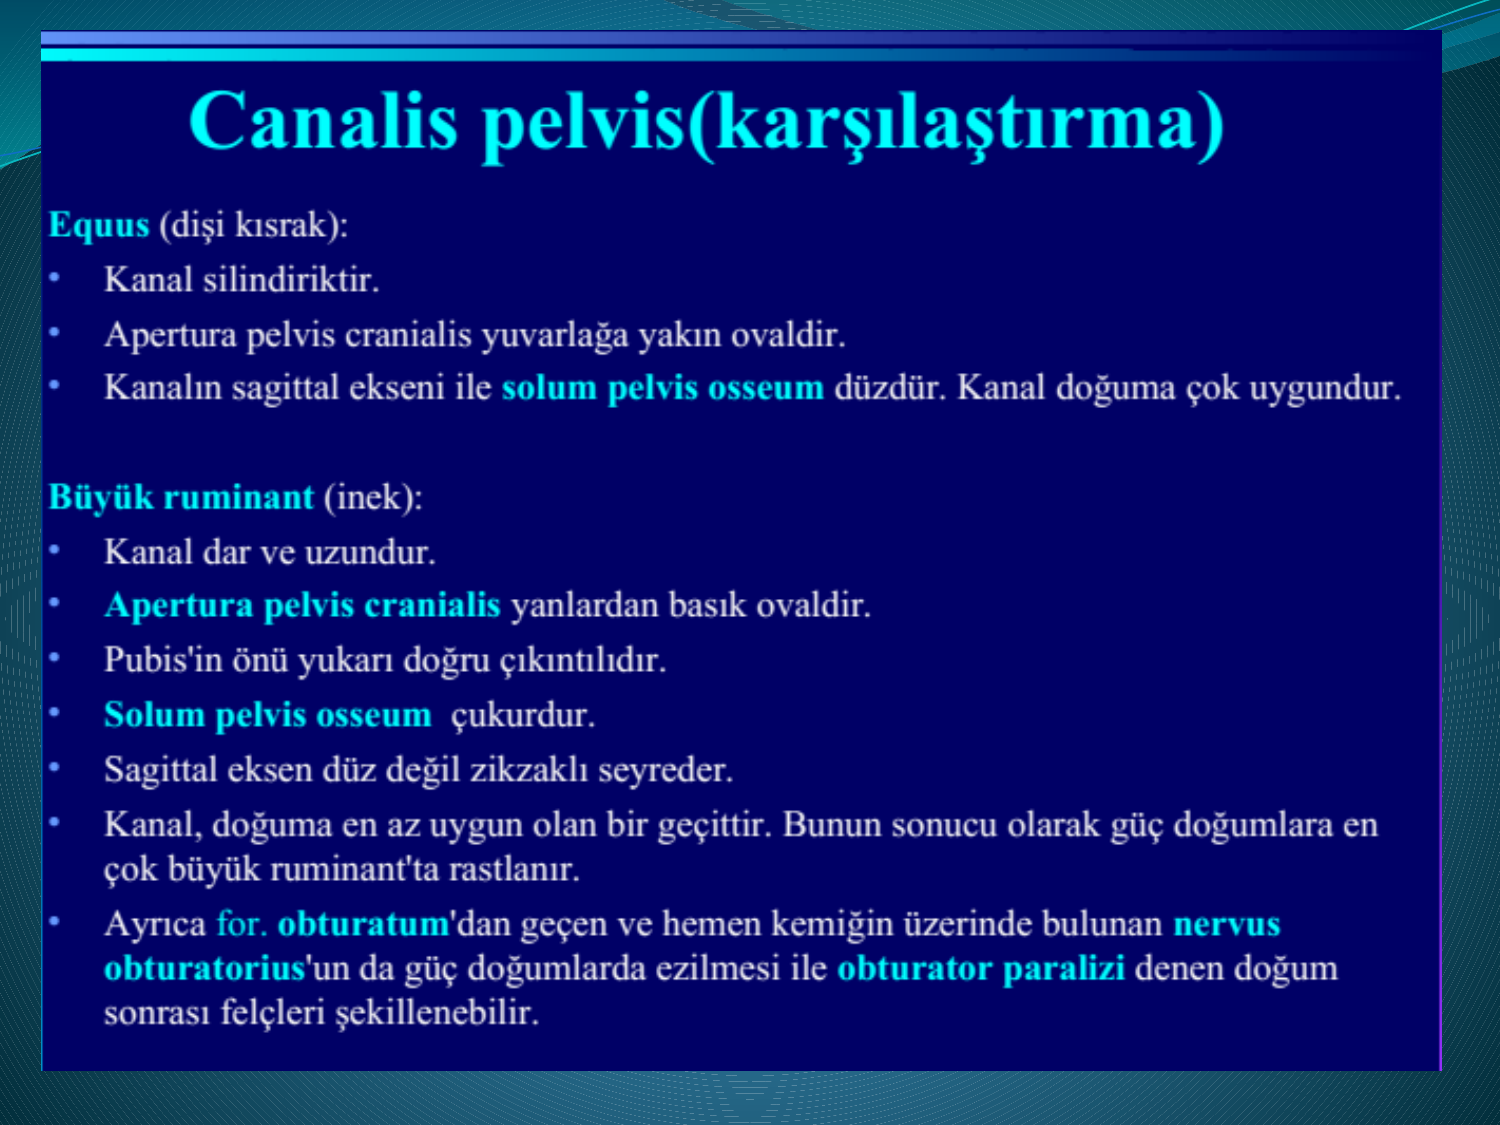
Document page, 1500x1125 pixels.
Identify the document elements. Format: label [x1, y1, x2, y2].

picture [41, 30, 1442, 1071]
